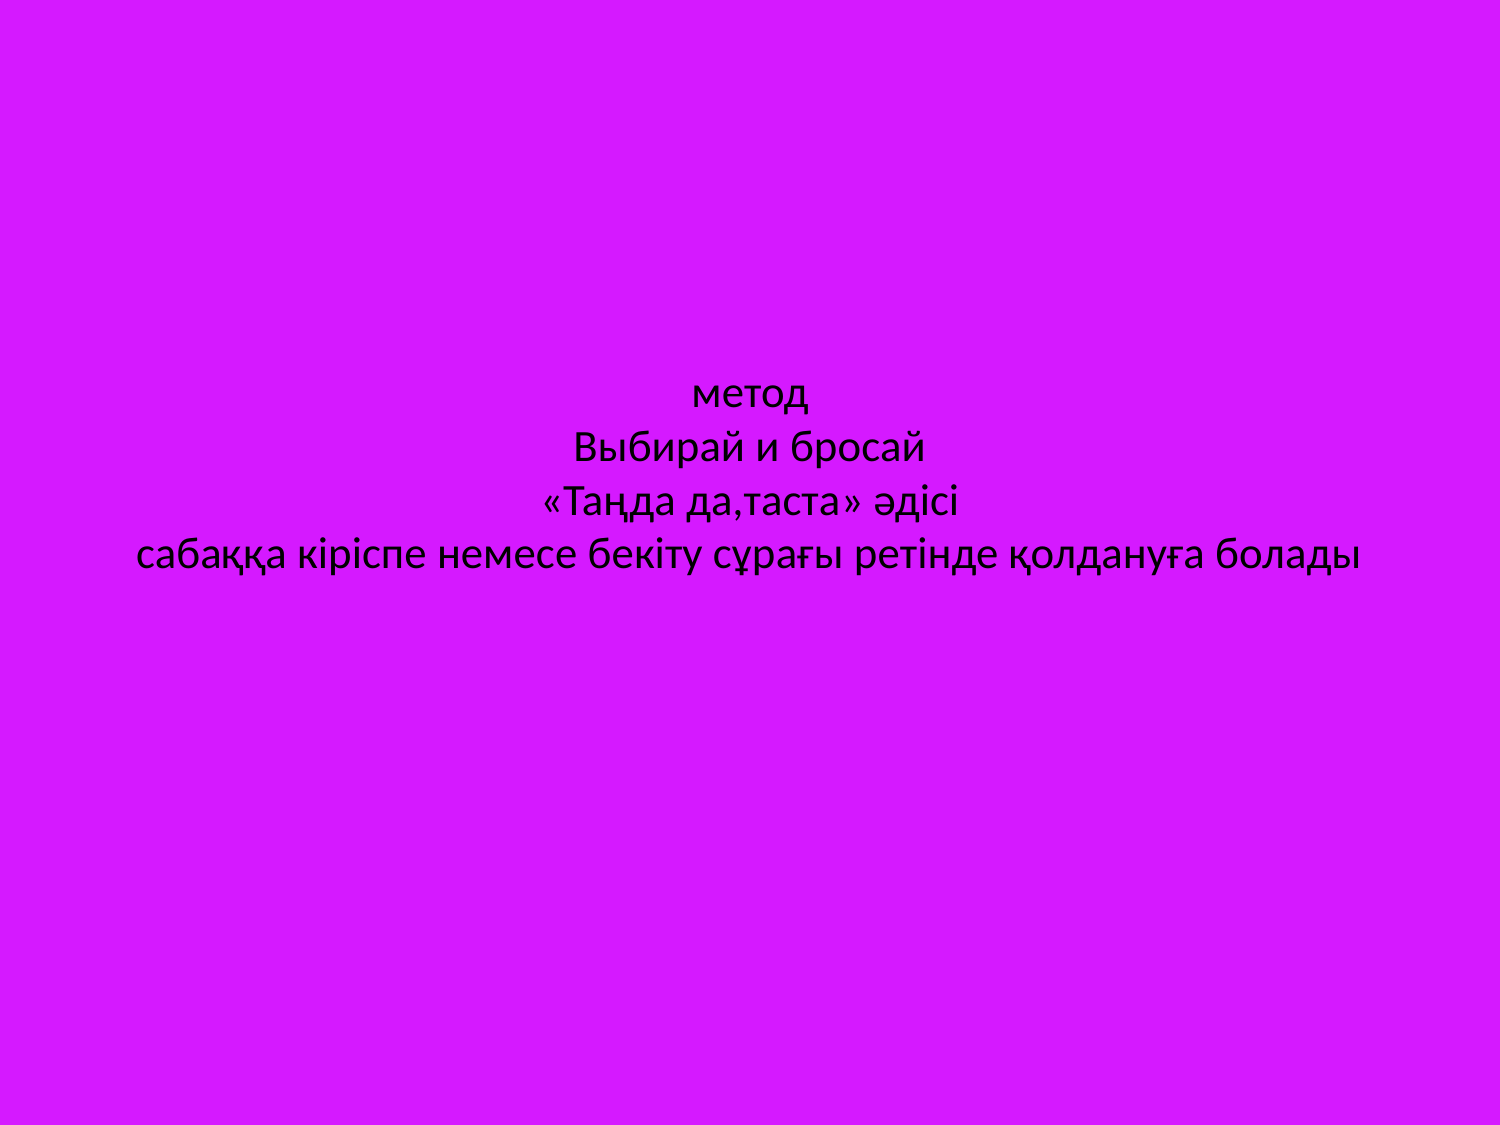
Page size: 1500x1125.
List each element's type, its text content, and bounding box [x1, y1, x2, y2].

title метод Выбирай и бросай «Таңда да,таста» әдісі сабаққа кіріспе немесе бекіту сұрағы ретінде қолдануға болады [112, 349, 1388, 591]
